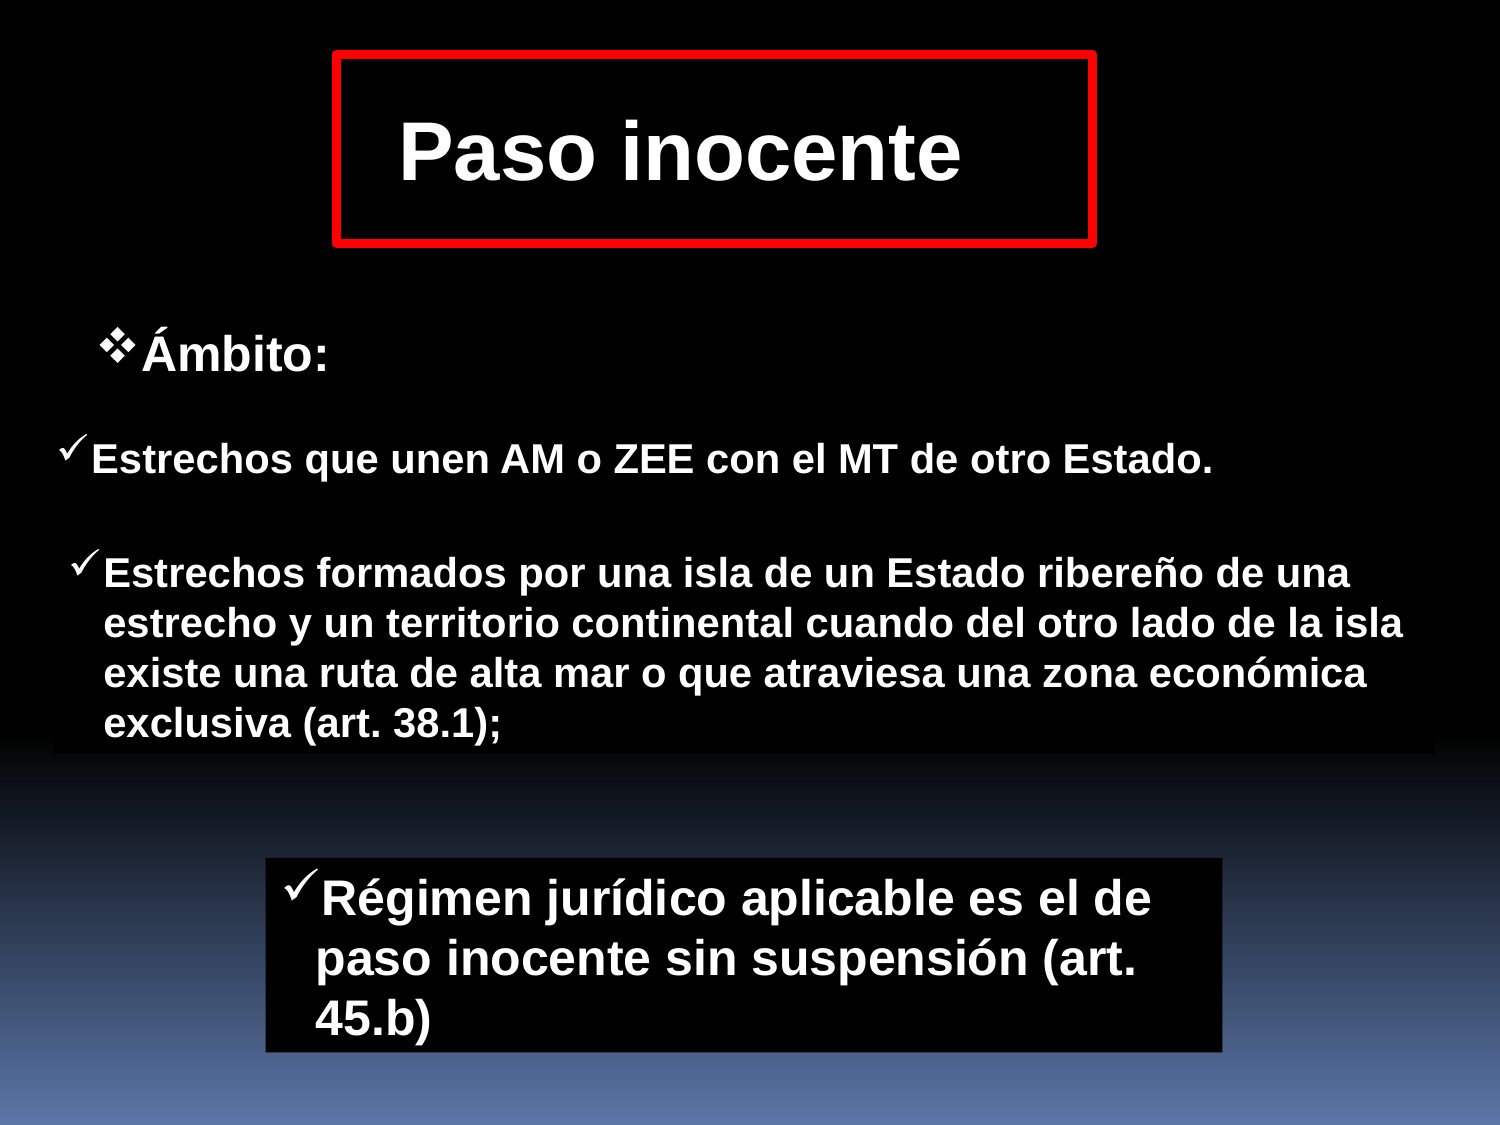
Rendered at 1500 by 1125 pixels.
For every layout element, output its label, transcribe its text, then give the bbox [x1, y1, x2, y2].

text_box Ámbito: Estrechos que unen AM o ZEE con el MT de otro Estado. [41, 314, 1412, 590]
text_box Régimen jurídico aplicable es el de paso inocente sin suspensión (art. 45.b) [265, 857, 1223, 1053]
text_box [335, 53, 1094, 245]
text_box Estrechos formados por una isla de un Estado ribereño de una estrecho y un territorio continental cuando del otro lado de la isla existe una ruta de alta mar o que atraviesa una zona económica exclusiva (art. 38.1); [53, 538, 1436, 754]
text_box Paso inocente [1094, 90, 1105, 205]
